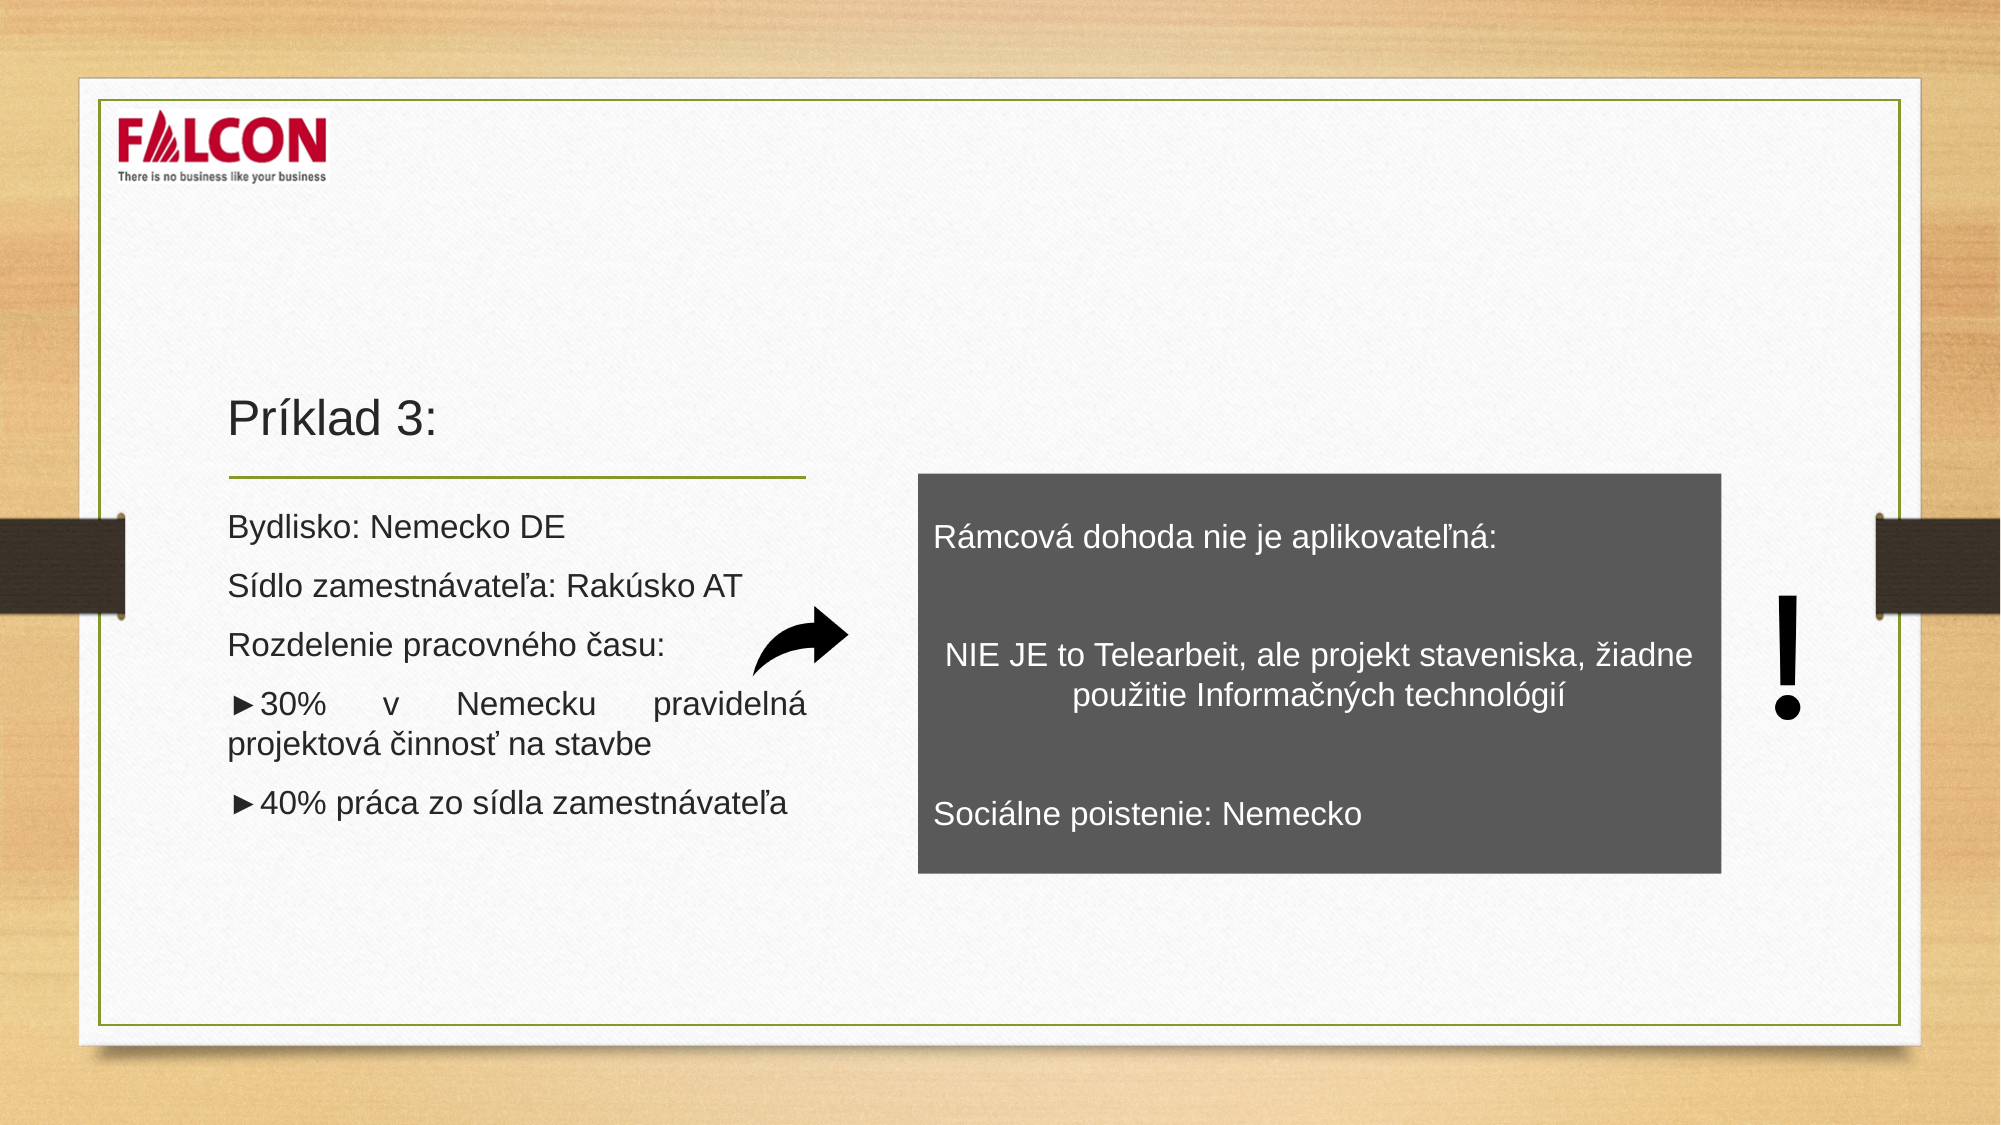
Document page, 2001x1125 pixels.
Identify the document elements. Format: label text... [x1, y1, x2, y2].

title Príklad 3: [212, 227, 823, 453]
list Bydlisko: Nemecko DE Sídlo zamestnávateľa: Rakúsko AT Rozdelenie pracovného času: ►30% v Nemecku pravidelná projektová činnosť na stavbe ►40% práca zo sídla zamestnávateľa [212, 497, 823, 898]
picture [0, 0, 2001, 1125]
list Rámcová dohoda nie je aplikovateľná: NIE JE to Telearbeit, ale projekt staveniska, žiadne použitie Informačných technológií Sociálne poistenie: Nemecko [918, 473, 1722, 874]
